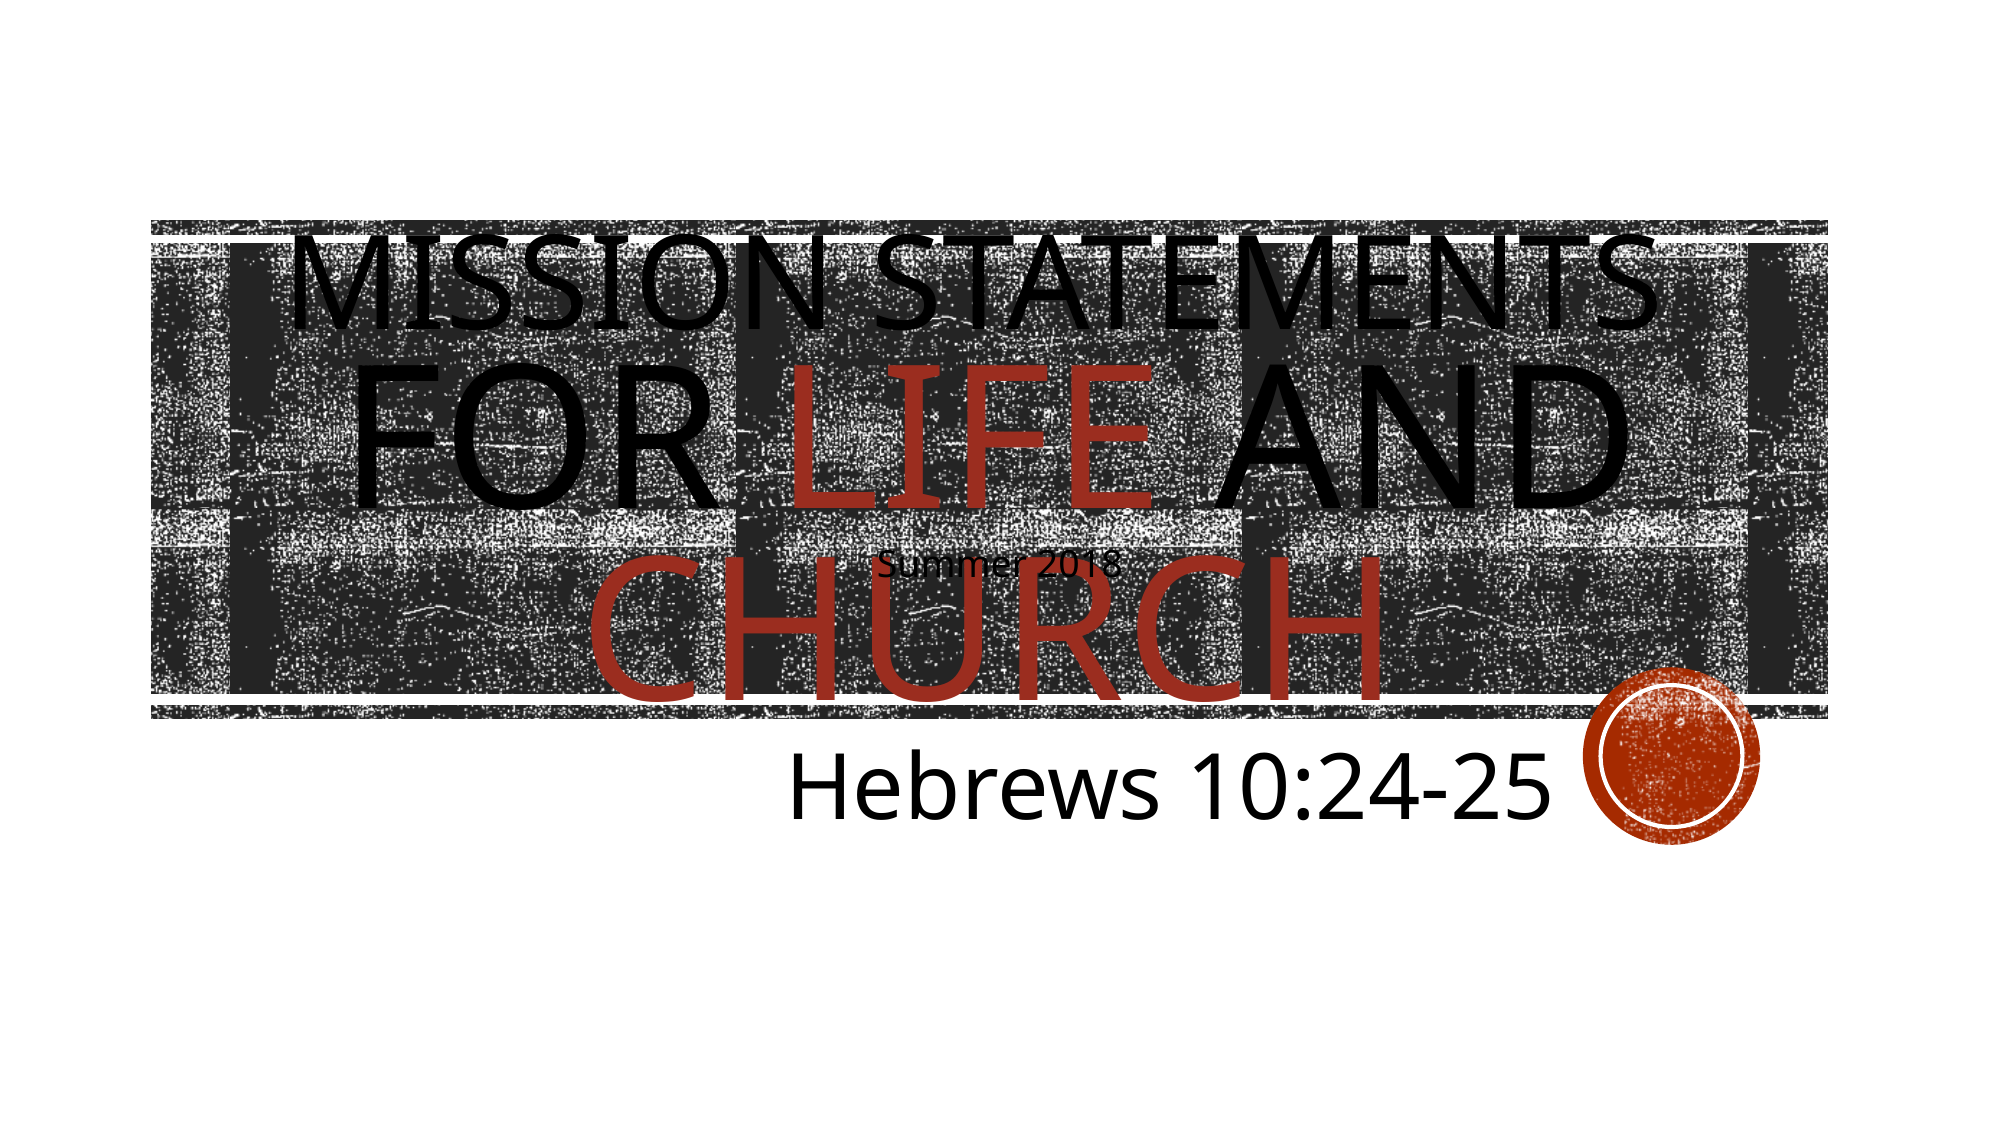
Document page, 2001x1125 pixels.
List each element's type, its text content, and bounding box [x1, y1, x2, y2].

text_box Summer 2018 [862, 532, 1138, 592]
subtitle Hebrews 10:24-25 [769, 732, 1576, 896]
title Mission statements for life and church [172, 234, 1808, 733]
